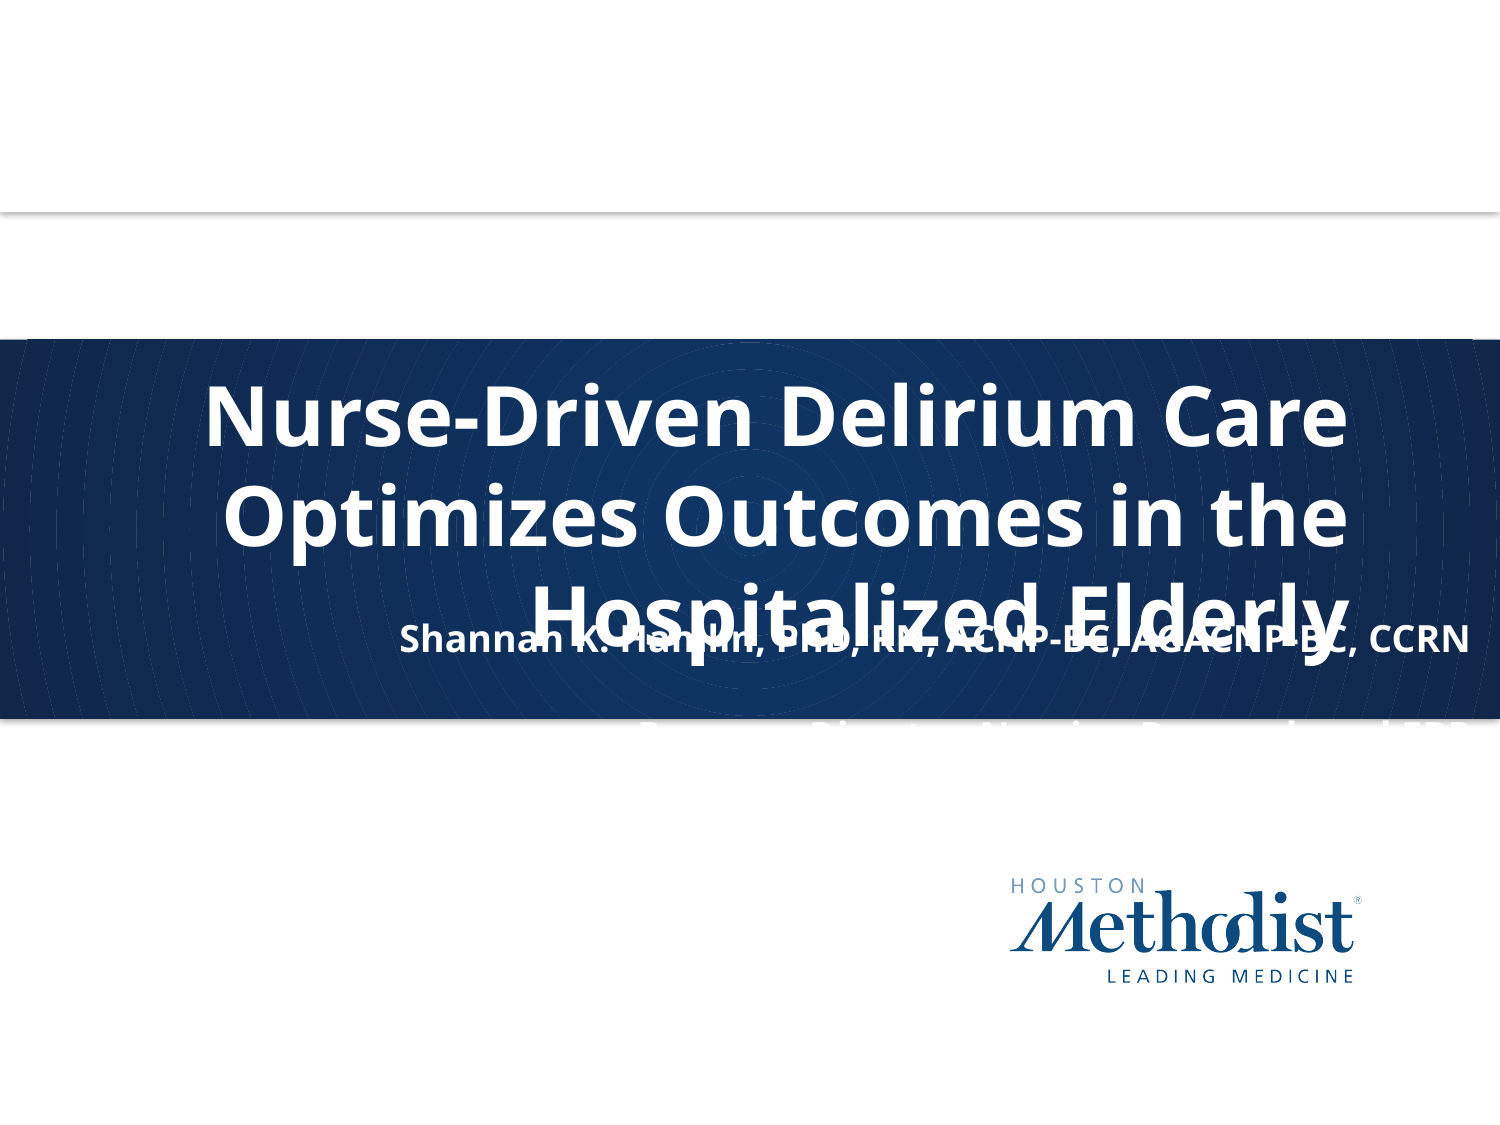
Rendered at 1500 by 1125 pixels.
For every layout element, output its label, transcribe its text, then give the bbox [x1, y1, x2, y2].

title Nurse-Driven Delirium Care Optimizes Outcomes in the Hospitalized Elderly [0, 355, 1366, 560]
list Shannan K. Hamlin, PhD, RN, ACNP-BC, AGACNP-BC, CCRN Program Director, Nursing Research and EBP [249, 607, 1487, 701]
picture [1010, 878, 1362, 983]
